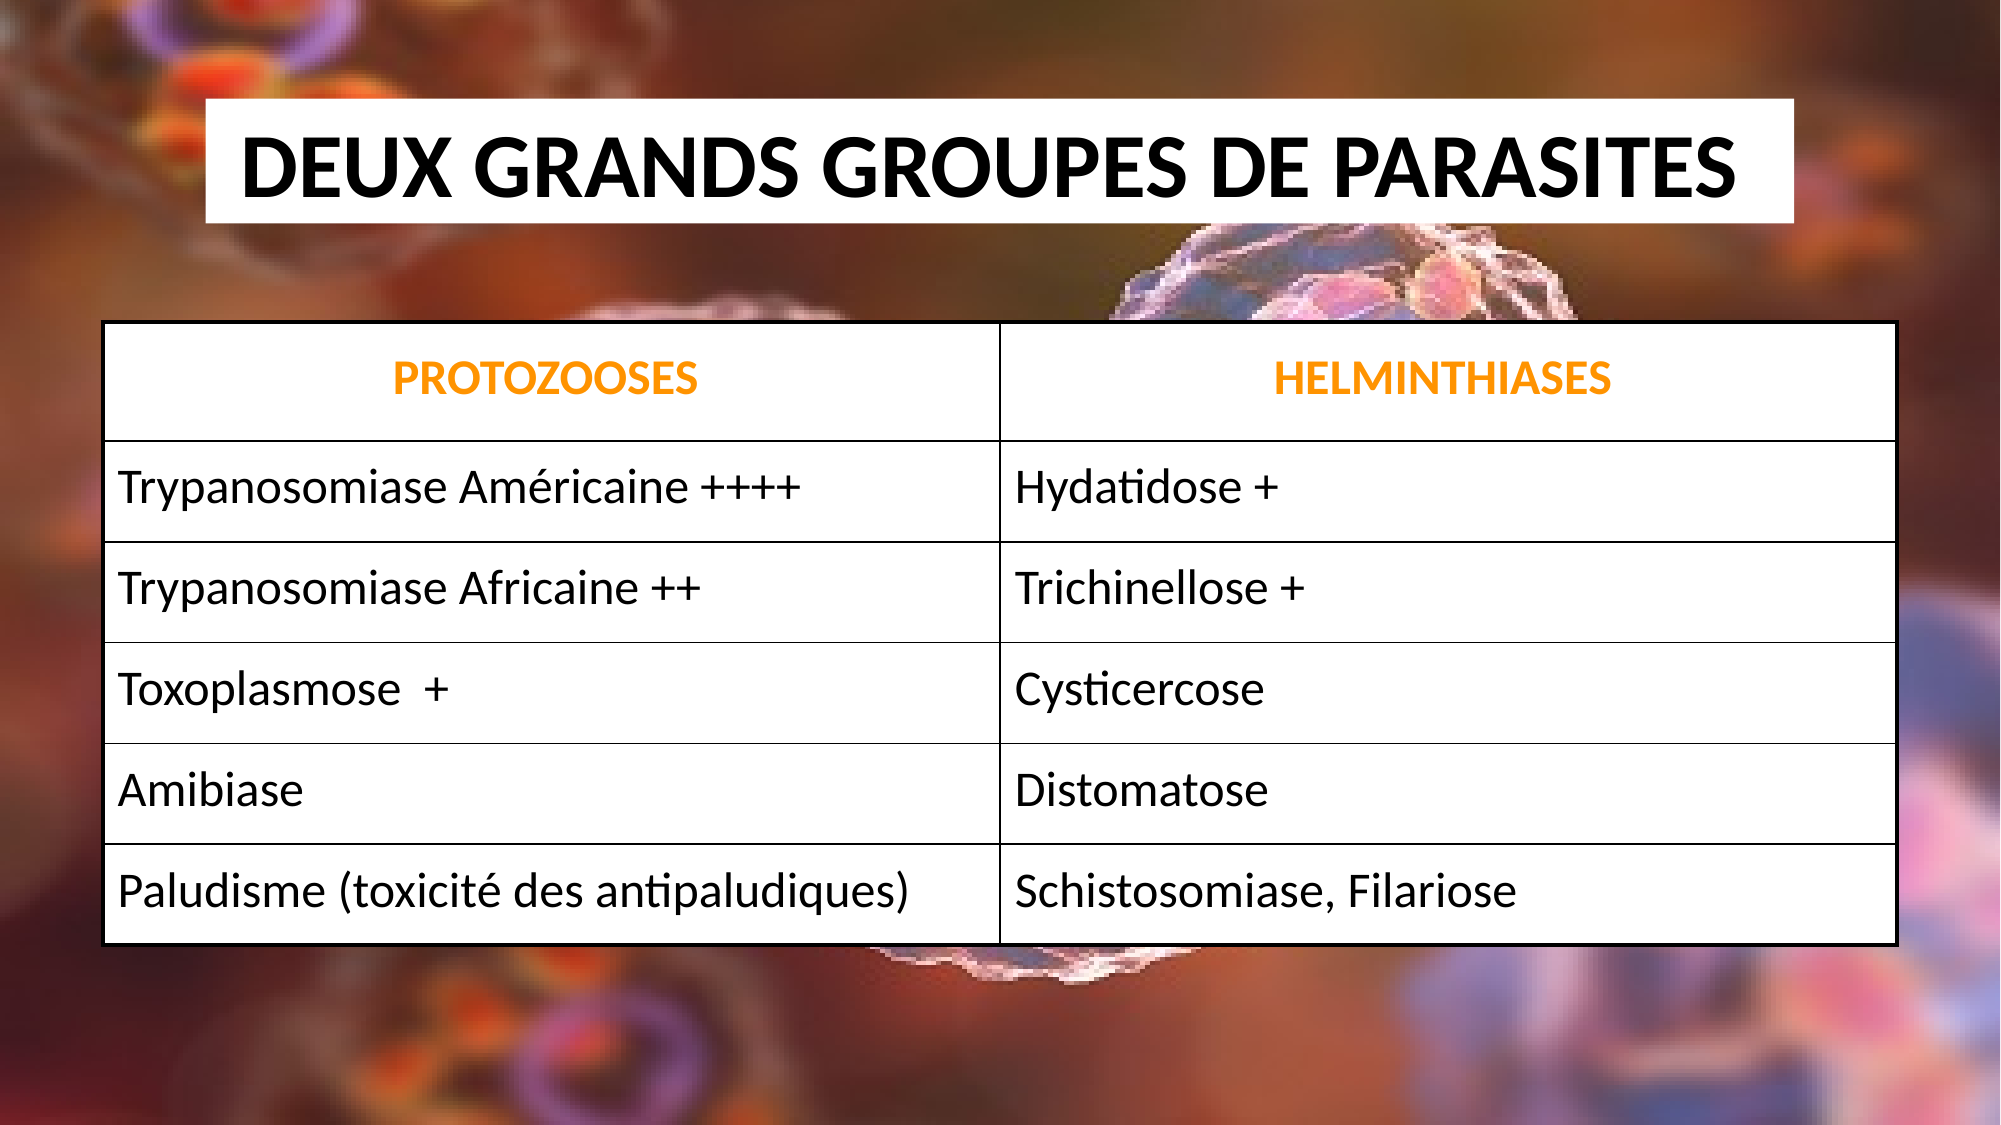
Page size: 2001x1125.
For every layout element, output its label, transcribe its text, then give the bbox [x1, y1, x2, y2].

table_cell Toxoplasmose + [105, 643, 999, 743]
table_cell Cysticercose [1001, 643, 1895, 743]
table_header PROTOZOOSES [105, 324, 999, 440]
table_cell Trypanosomiase Africaine ++ [105, 543, 999, 642]
table_cell Distomatose [1001, 744, 1895, 843]
table_cell Schistosomiase, Filariose [1001, 845, 1895, 943]
table_cell Paludisme (toxicité des antipaludiques) [105, 845, 999, 943]
table_cell Trypanosomiase Américaine ++++ [105, 442, 999, 541]
table_cell Trichinellose + [1001, 543, 1895, 642]
table_cell Hydatidose + [1001, 442, 1895, 541]
text_box DEUX GRANDS GROUPES DE PARASITES [205, 98, 1795, 224]
table_header HELMINTHIASES [1001, 324, 1895, 440]
picture [0, 0, 2001, 1125]
table_cell Amibiase [105, 744, 999, 843]
